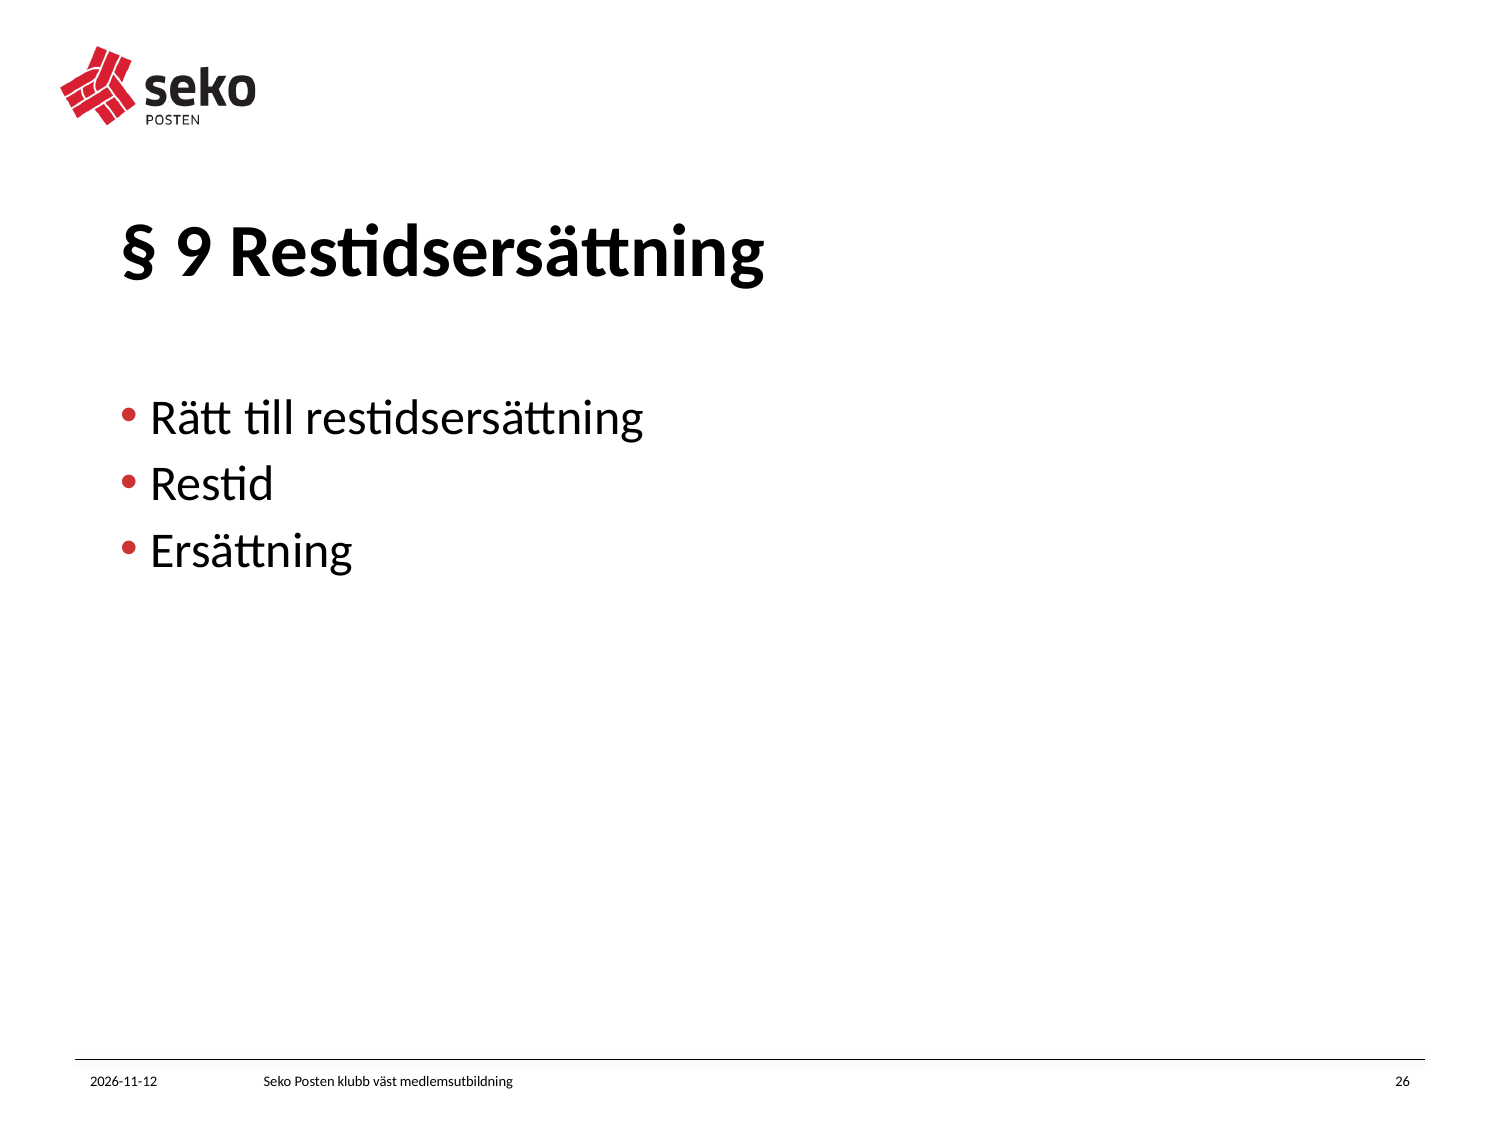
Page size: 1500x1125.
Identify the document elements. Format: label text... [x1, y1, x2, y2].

list Rätt till restidsersättning Restid Ersättning [104, 382, 1426, 1015]
title § 9 Restidsersättning [104, 164, 1426, 353]
slide_number 26 [1282, 1059, 1425, 1103]
footer Seko Posten klubb väst medlemsutbildning [248, 1059, 1253, 1103]
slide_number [75, 1059, 219, 1103]
